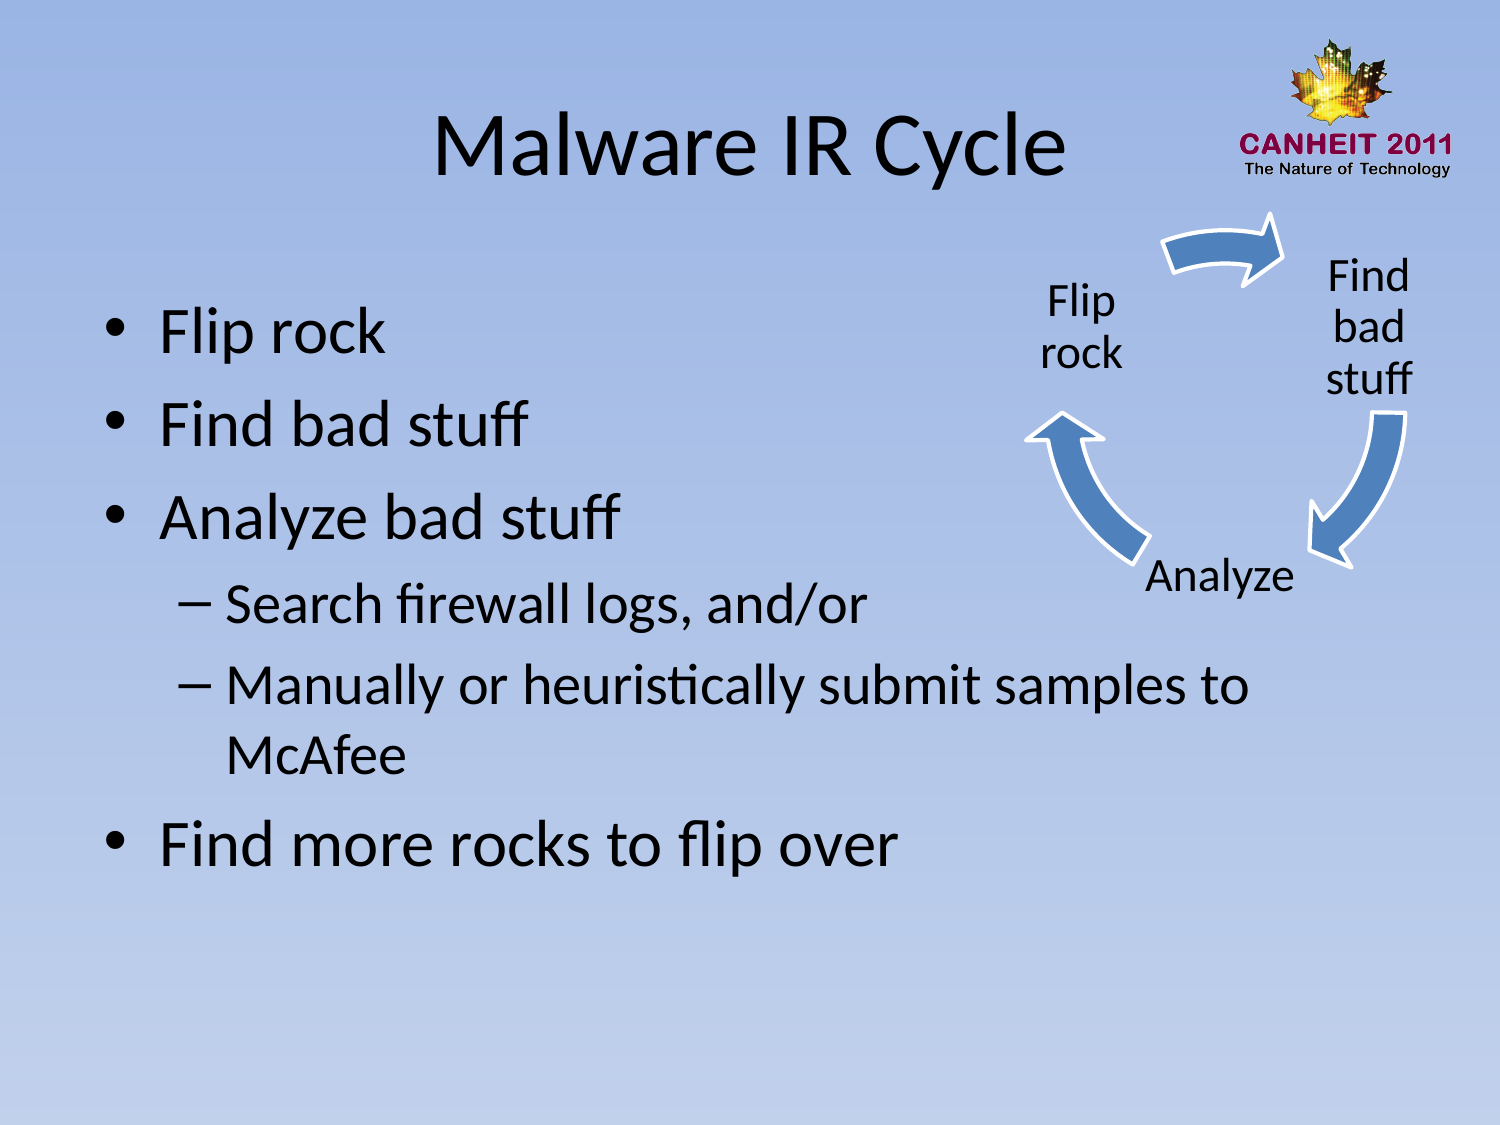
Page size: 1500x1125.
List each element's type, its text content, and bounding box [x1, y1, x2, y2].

list Flip rock Find bad stuff Analyze bad stuff Search firewall logs, and/or Manually or heuristically submit samples to McAfee Find more rocks to flip over [88, 278, 1400, 988]
picture [1222, 30, 1470, 191]
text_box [932, 207, 1500, 663]
title Malware IR Cycle [75, 45, 1425, 233]
